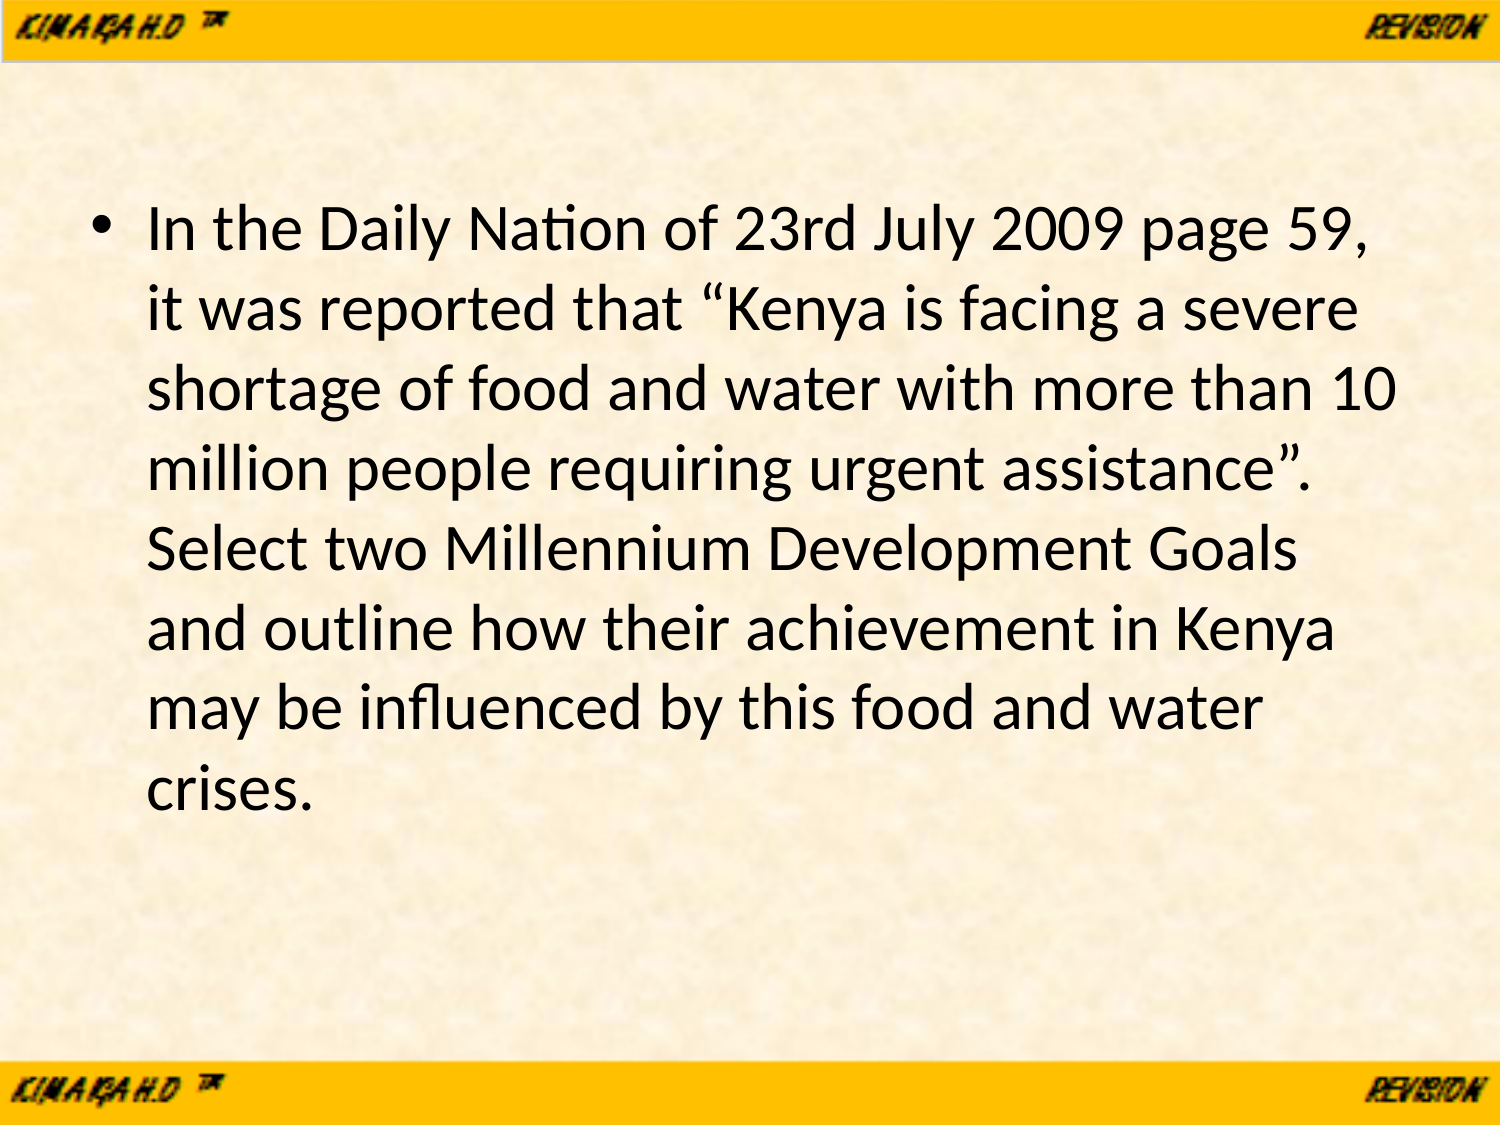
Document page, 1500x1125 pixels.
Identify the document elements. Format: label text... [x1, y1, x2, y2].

list In the Daily Nation of 23rd July 2009 page 59, it was reported that “Kenya is facing a severe shortage of food and water with more than 10 million people requiring urgent assistance”. Select two Millennium Development Goals and outline how their achievement in Kenya may be influenced by this food and water crises. [75, 176, 1425, 1005]
picture [0, 0, 1500, 1125]
